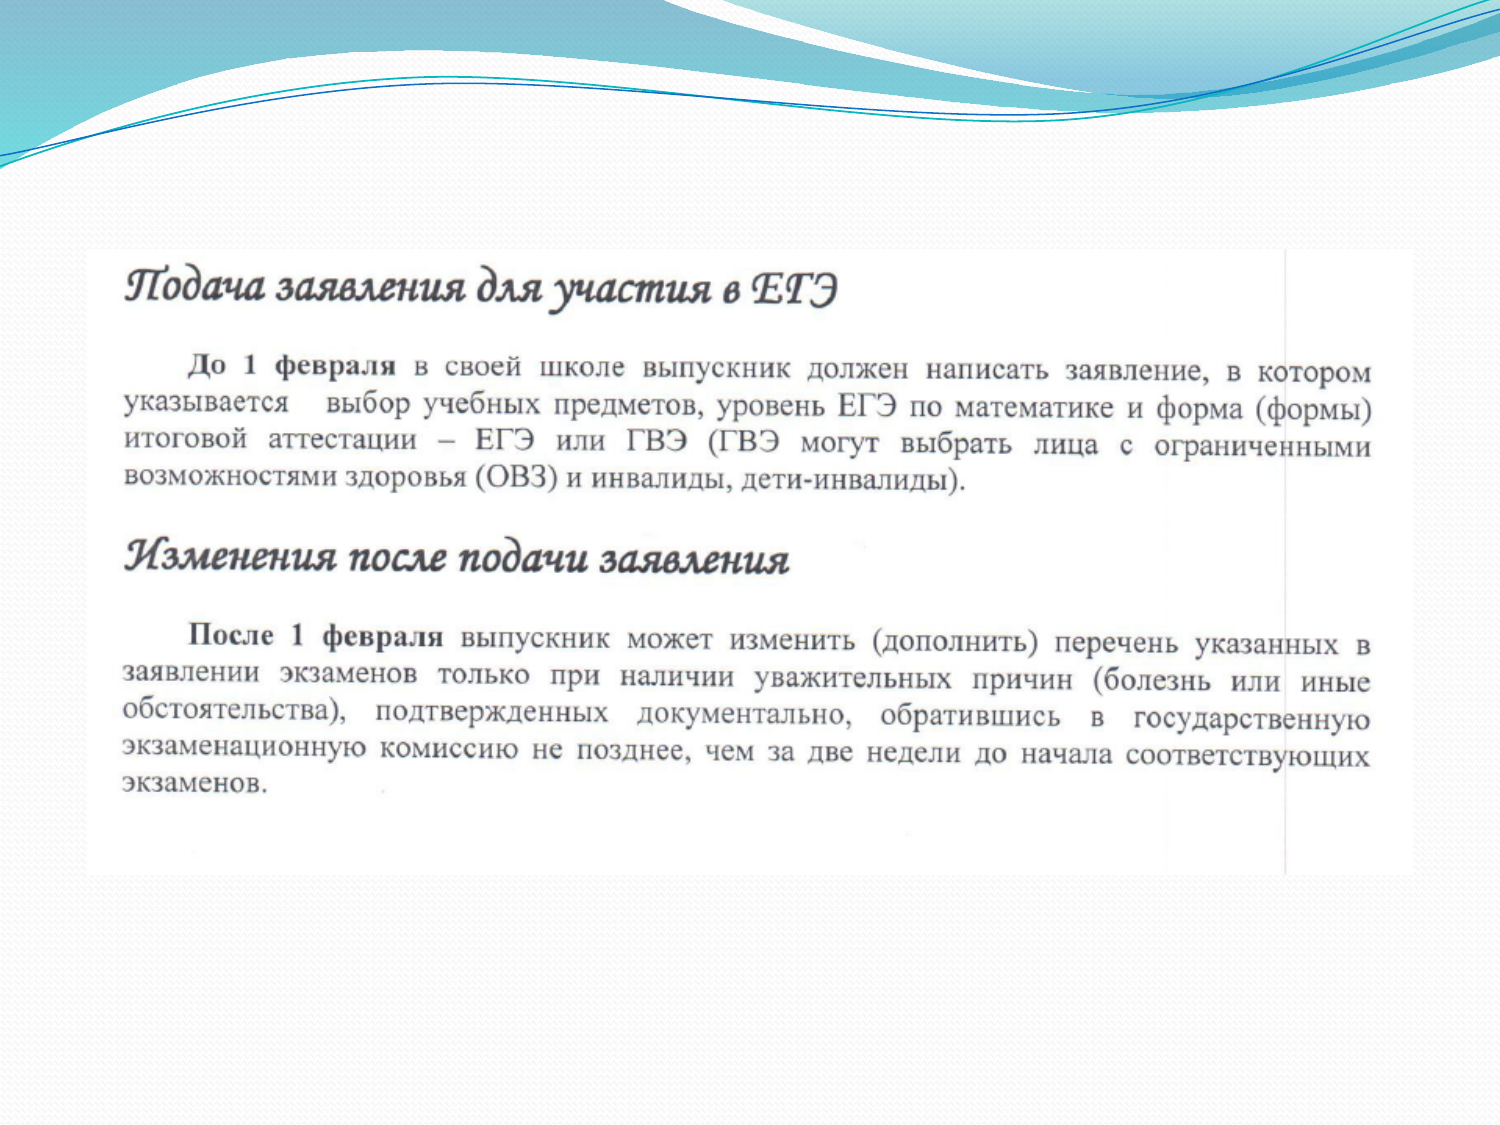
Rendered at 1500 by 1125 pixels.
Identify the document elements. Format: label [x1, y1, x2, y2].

picture [87, 249, 1413, 876]
